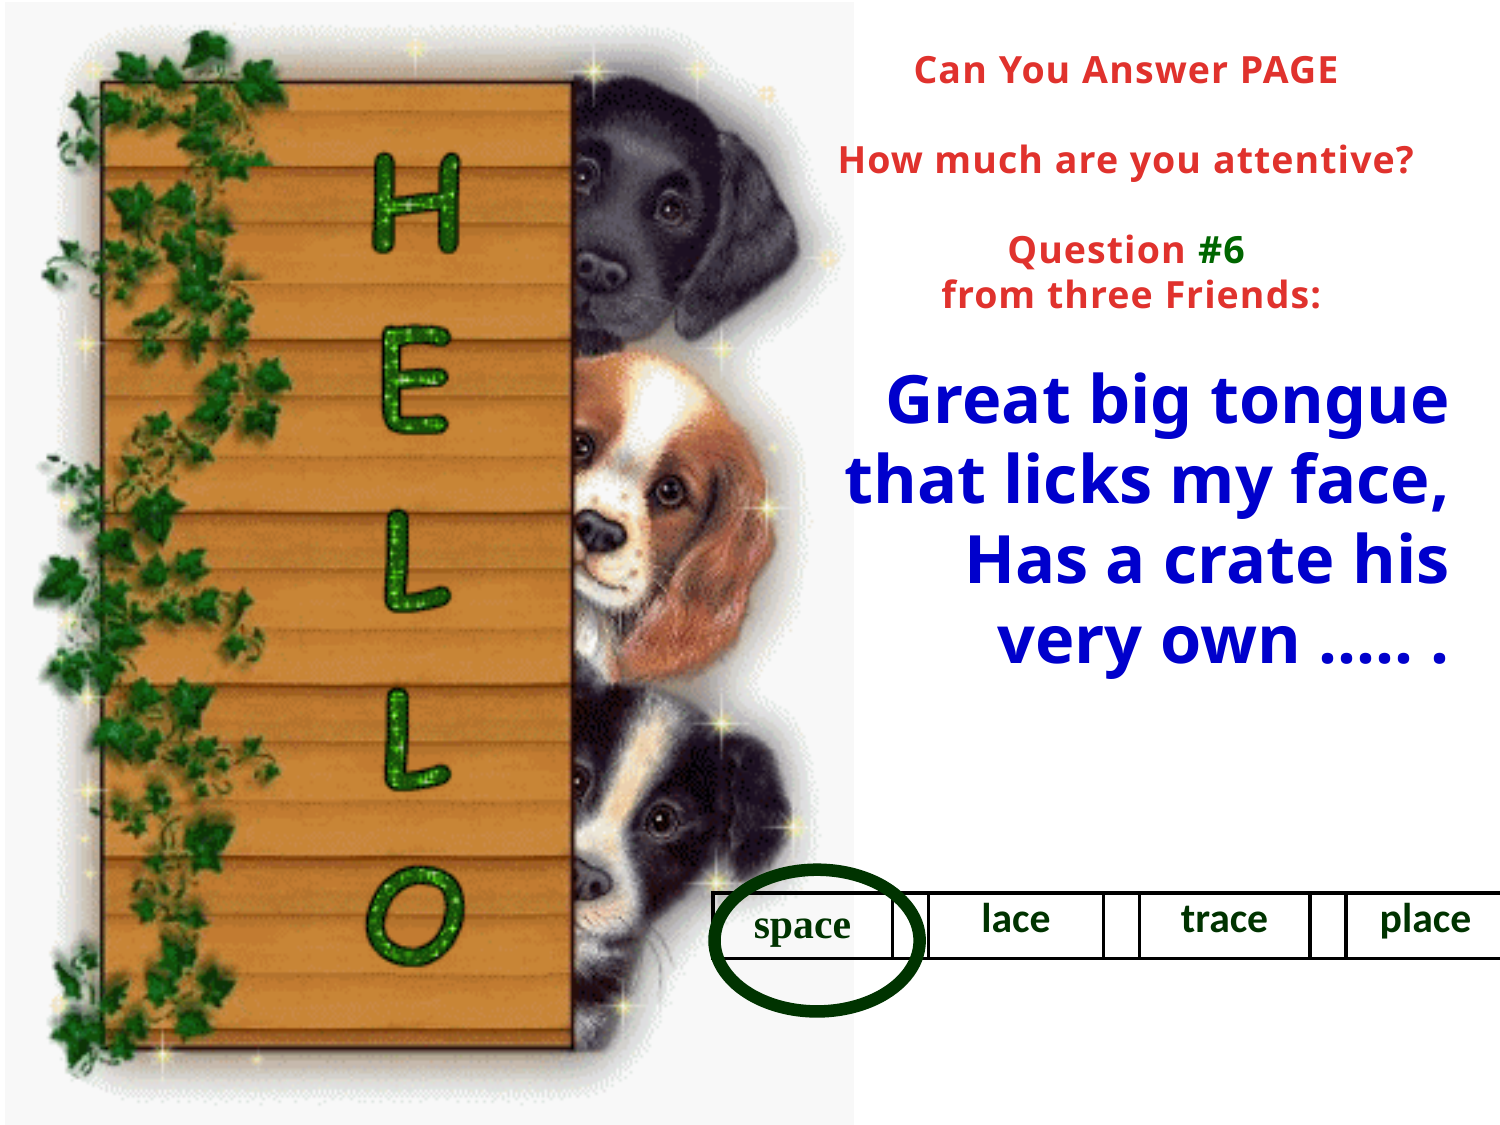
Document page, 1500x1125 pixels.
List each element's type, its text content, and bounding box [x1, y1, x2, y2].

text_box Great big tongue that licks my face, Has a crate his very own ….. . [860, 349, 1465, 765]
text_box Can You Answer PAGE How much are you attentive? Question #6 from three Friends: [860, 38, 1430, 349]
table_header place [1348, 895, 1500, 957]
table_header [1312, 895, 1344, 957]
text_box [860, 876, 920, 1005]
table_header trace [1141, 895, 1308, 957]
table_header [1105, 895, 1138, 957]
picture [5, 2, 855, 1125]
table_header lace [930, 895, 1102, 957]
table_header [897, 895, 927, 957]
